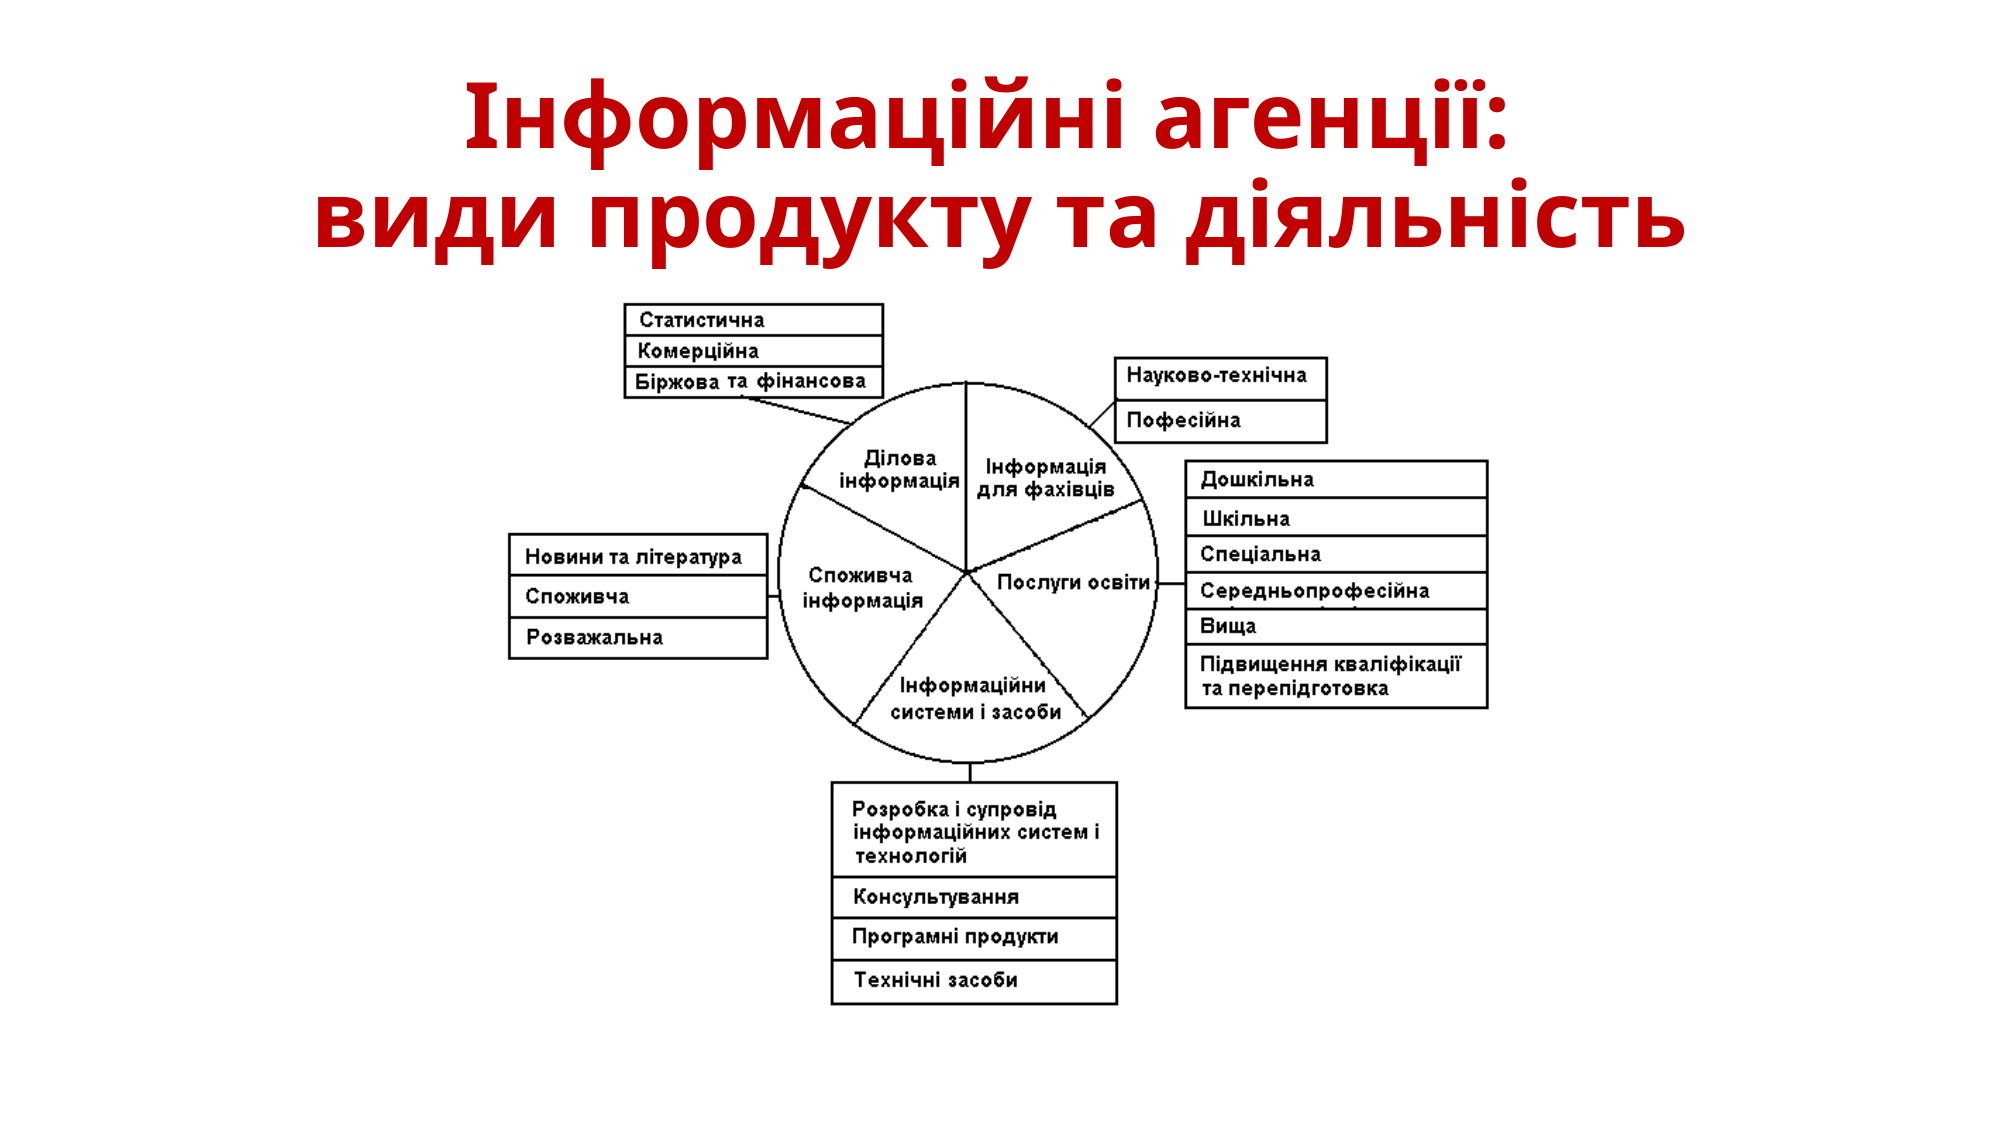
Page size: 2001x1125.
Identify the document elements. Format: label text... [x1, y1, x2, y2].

title Інформаційні агенції: види продукту та діяльність [137, 59, 1863, 278]
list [504, 299, 1496, 1014]
